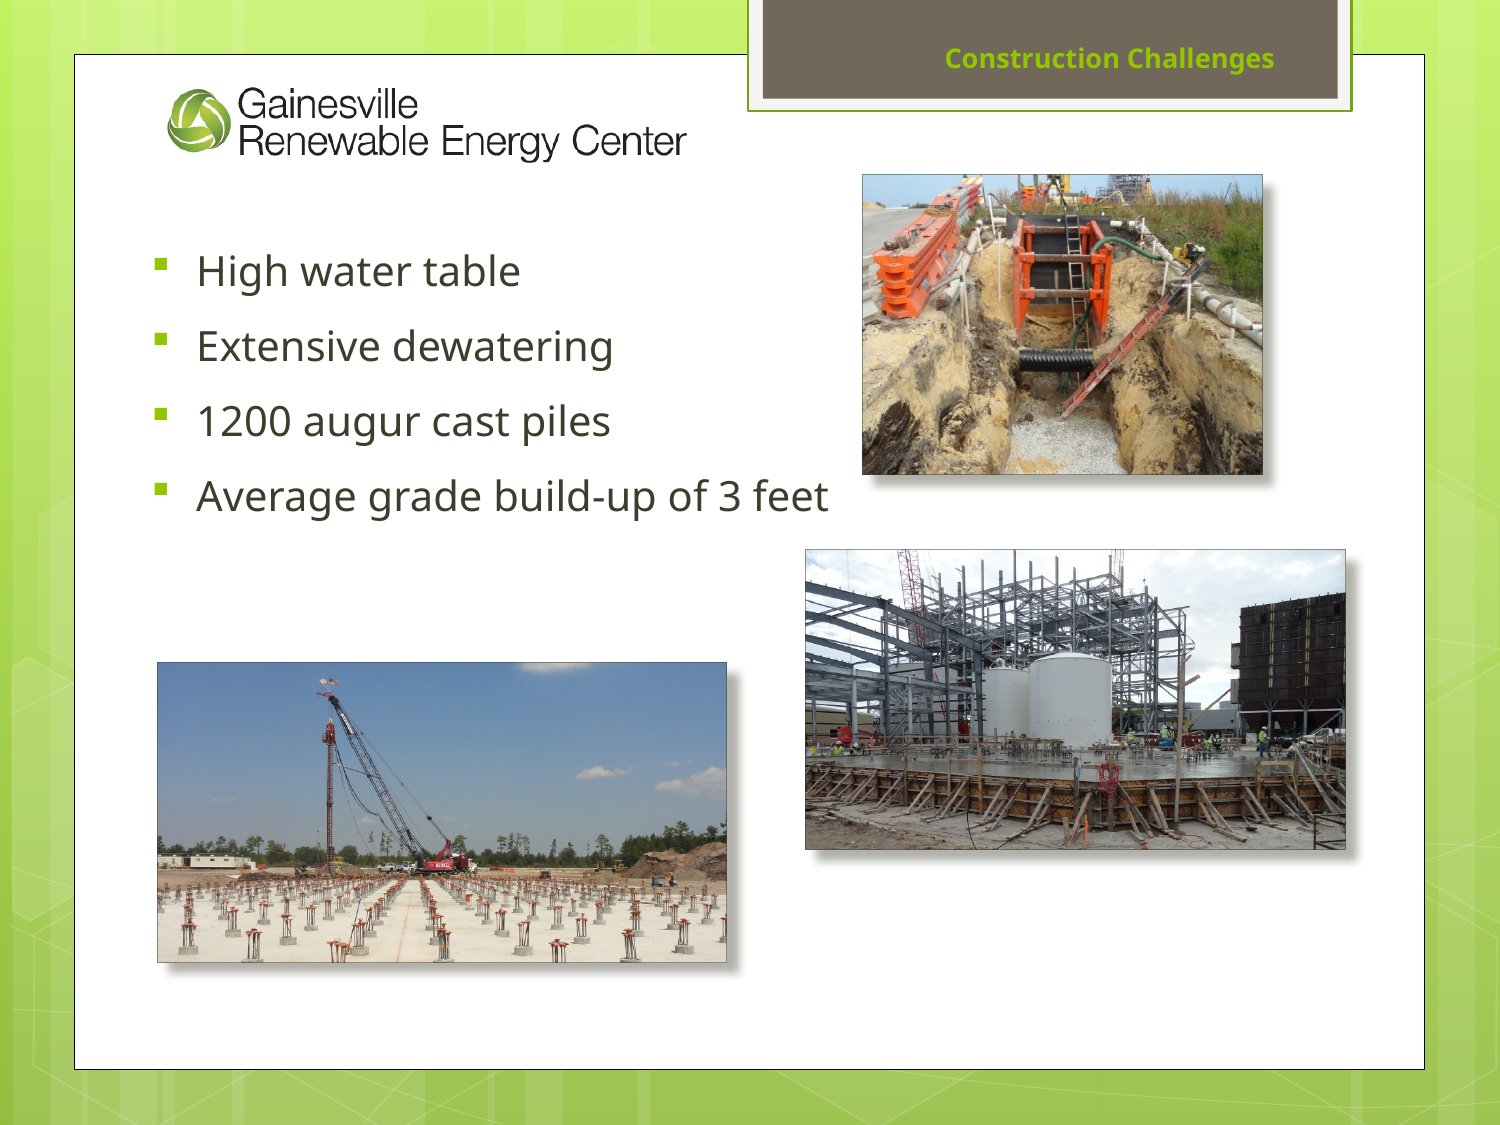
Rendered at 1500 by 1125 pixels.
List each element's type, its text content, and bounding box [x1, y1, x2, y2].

title Construction Challenges [726, 21, 1347, 85]
picture [167, 87, 687, 163]
picture [804, 549, 1347, 851]
picture [862, 174, 1263, 476]
list High water table Extensive dewatering 1200 augur cast piles Average grade build-up of 3 feet [124, 237, 1284, 1051]
picture [156, 662, 728, 963]
